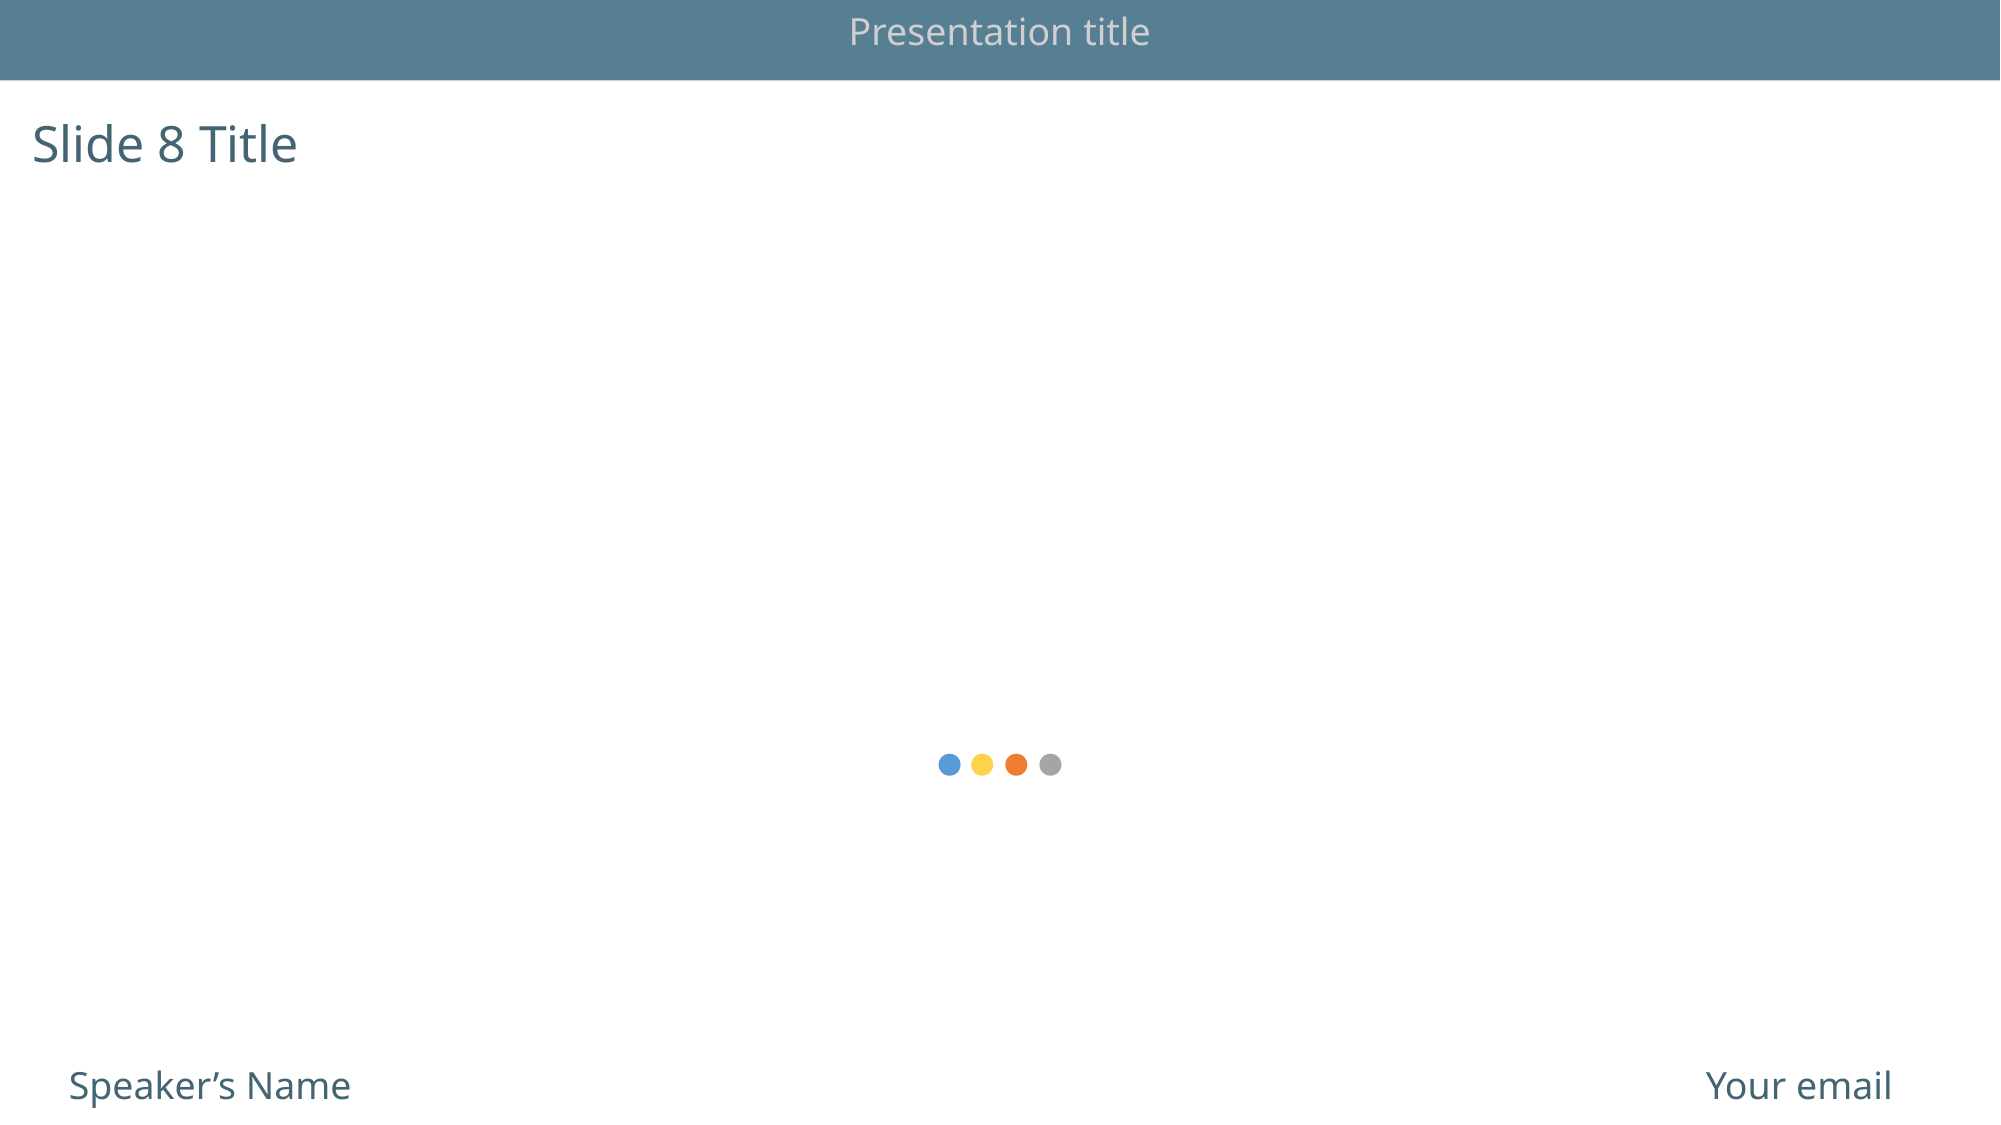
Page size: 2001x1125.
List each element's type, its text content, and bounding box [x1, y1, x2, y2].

text_box Slide 8 Title [17, 104, 489, 180]
text_box Your email [1607, 1054, 1909, 1103]
text_box Speaker’s Name [54, 1054, 506, 1107]
text_box Presentation title [0, 0, 2000, 81]
